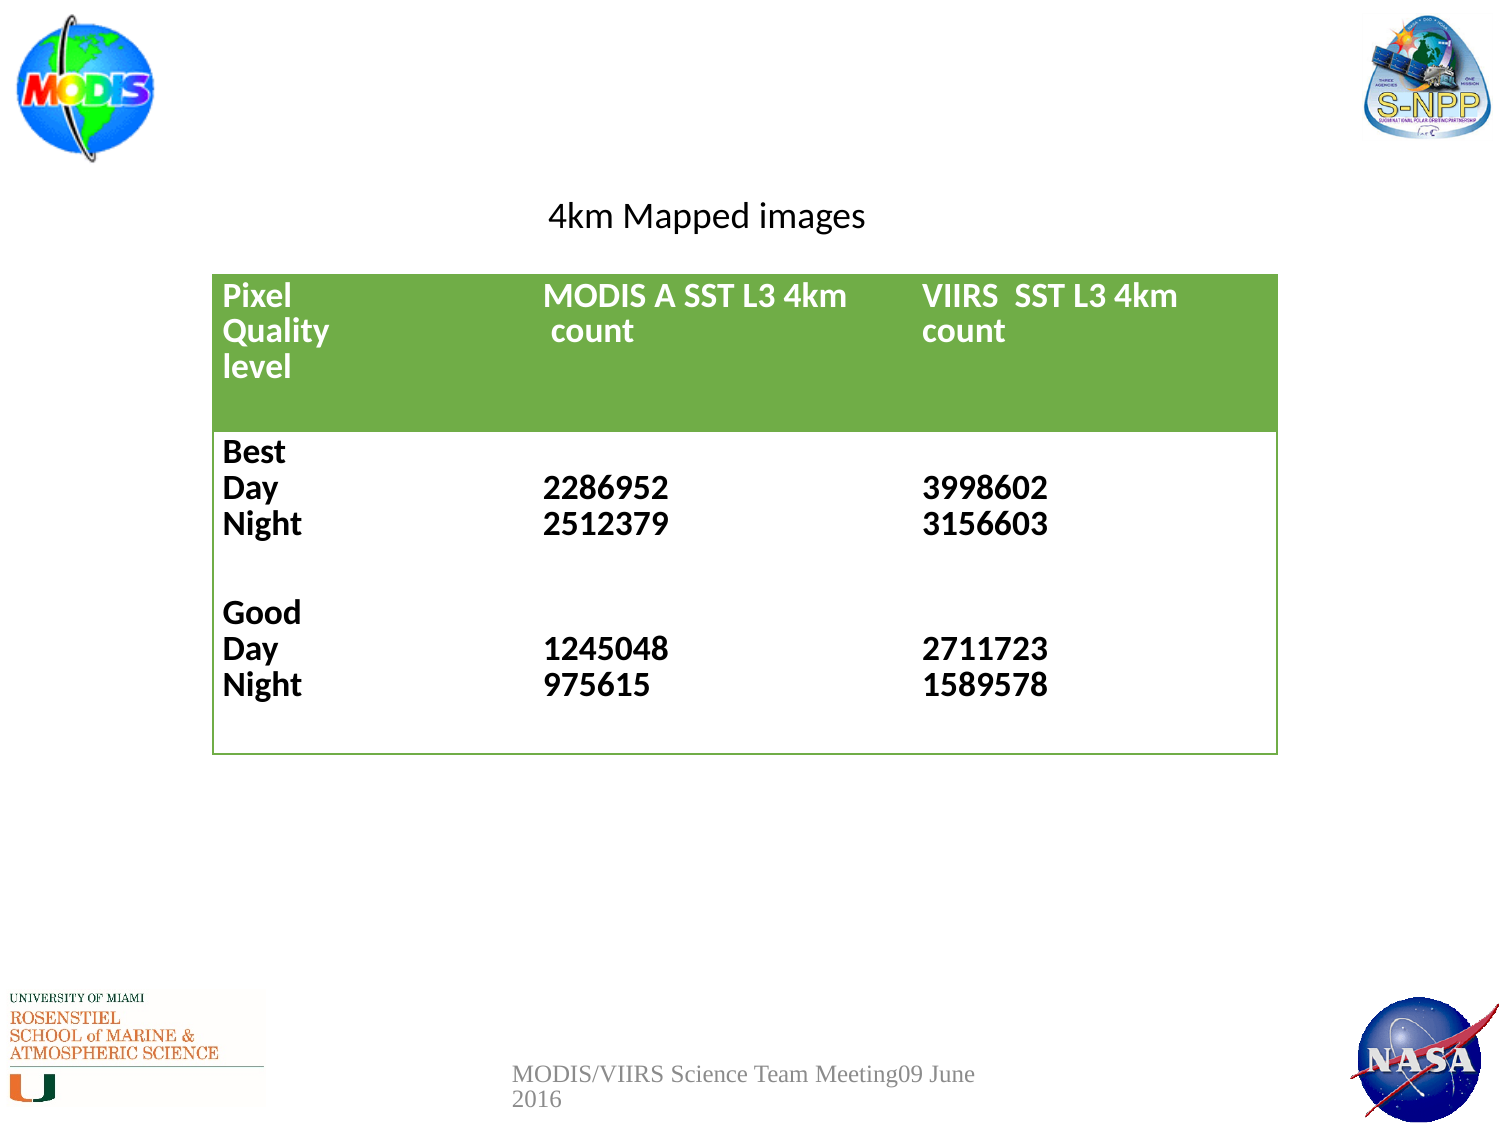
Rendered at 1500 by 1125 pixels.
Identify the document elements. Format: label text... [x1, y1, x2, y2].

table_header MODIS A SST L3 4km count [533, 276, 912, 432]
table_header VIIRS SST L3 4km count [912, 276, 1276, 432]
table_header Pixel Quality level [214, 276, 533, 432]
table_cell 2286952 2512379 [533, 432, 912, 593]
footer MODIS/VIIRS Science Team Meeting09 June 2016 [496, 1042, 1004, 1103]
table_cell 3998602 3156603 [912, 432, 1276, 593]
picture [11, 13, 159, 169]
picture [1340, 989, 1500, 1125]
table_cell Good Day Night [214, 593, 533, 753]
picture [6, 989, 266, 1107]
picture [1362, 13, 1493, 141]
table_cell 2711723 1589578 [912, 593, 1276, 753]
table_cell 1245048 975615 [533, 593, 912, 753]
table_cell Best Day Night [214, 432, 533, 593]
text_box 4km Mapped images [533, 183, 882, 243]
